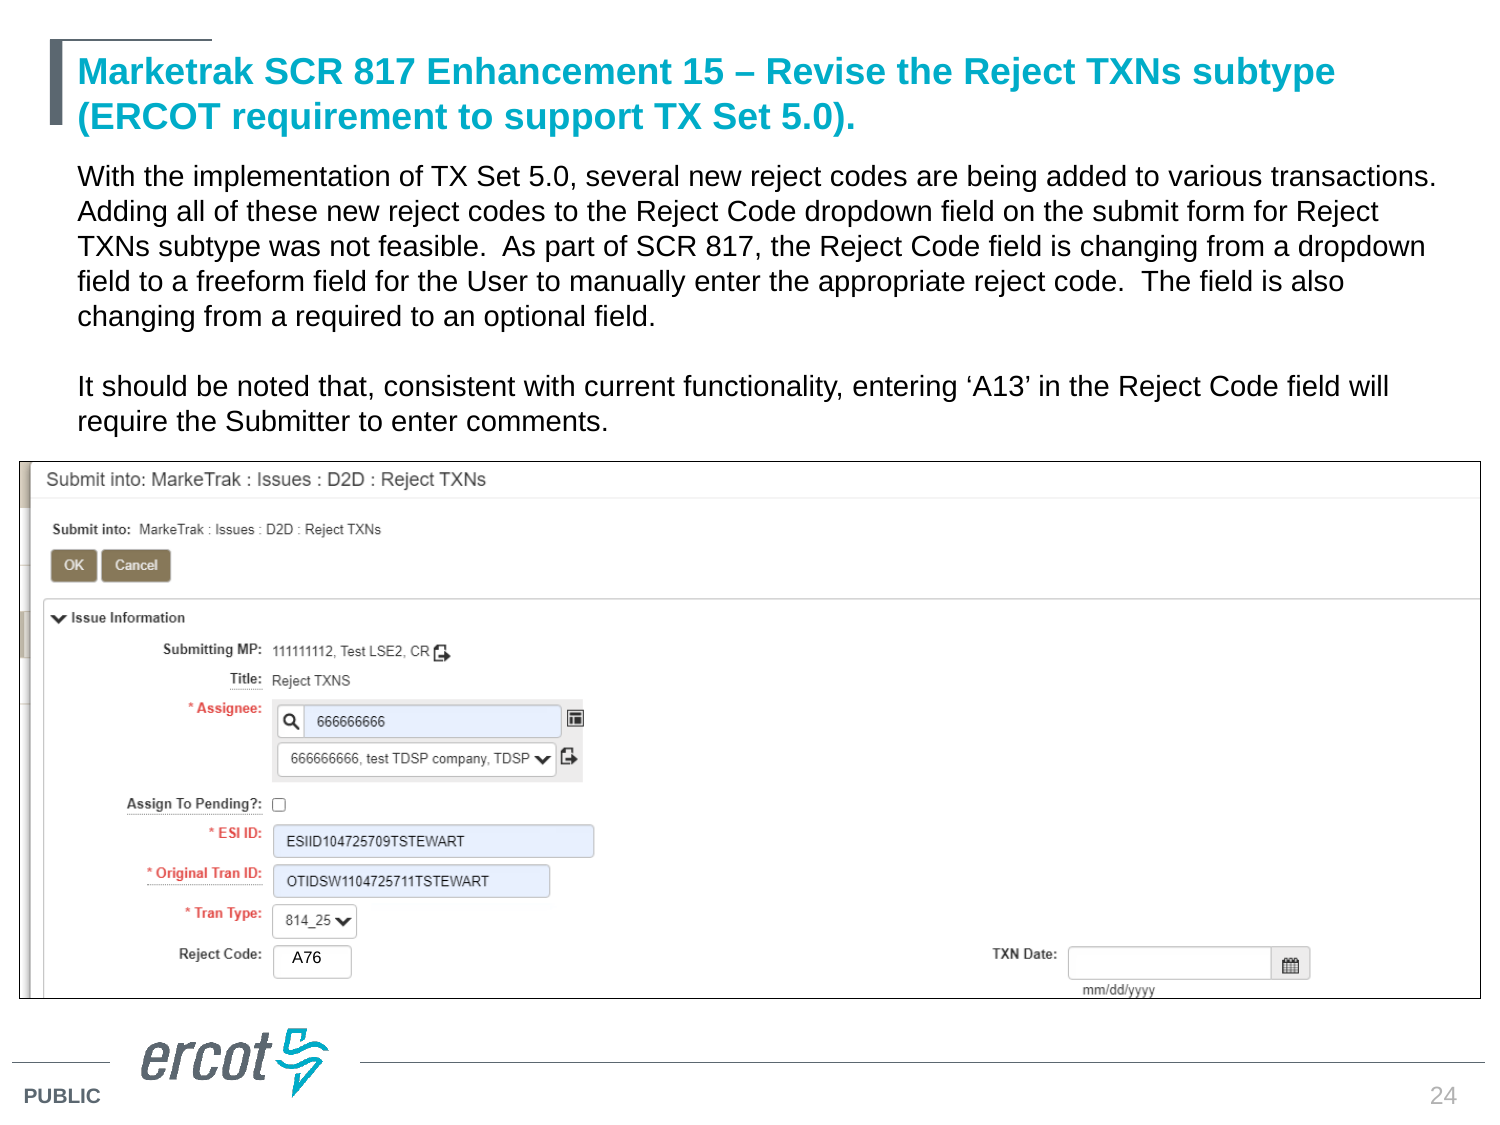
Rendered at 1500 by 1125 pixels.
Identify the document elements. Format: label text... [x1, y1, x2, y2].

slide_number 24 [1400, 1076, 1488, 1113]
picture [137, 1024, 332, 1100]
picture [19, 460, 1481, 999]
title Marketrak SCR 817 Enhancement 15 – Revise the Reject TXNs subtype (ERCOT requirement to support TX Set 5.0). [62, 39, 1450, 125]
text_box With the implementation of TX Set 5.0, several new reject codes are being added to various transactions. Adding all of these new reject codes to the Reject Code dropdown field on the submit form for Reject TXNs subtype was not feasible. As part of SCR 817, the Reject Code field is changing from a dropdown field to a freeform field for the User to manually enter the appropriate reject code. The field is also changing from a required to an optional field. It should be noted that, consistent with current functionality, entering ‘A13’ in the Reject Code field will require the Submitter to enter comments. [0, 149, 1463, 445]
